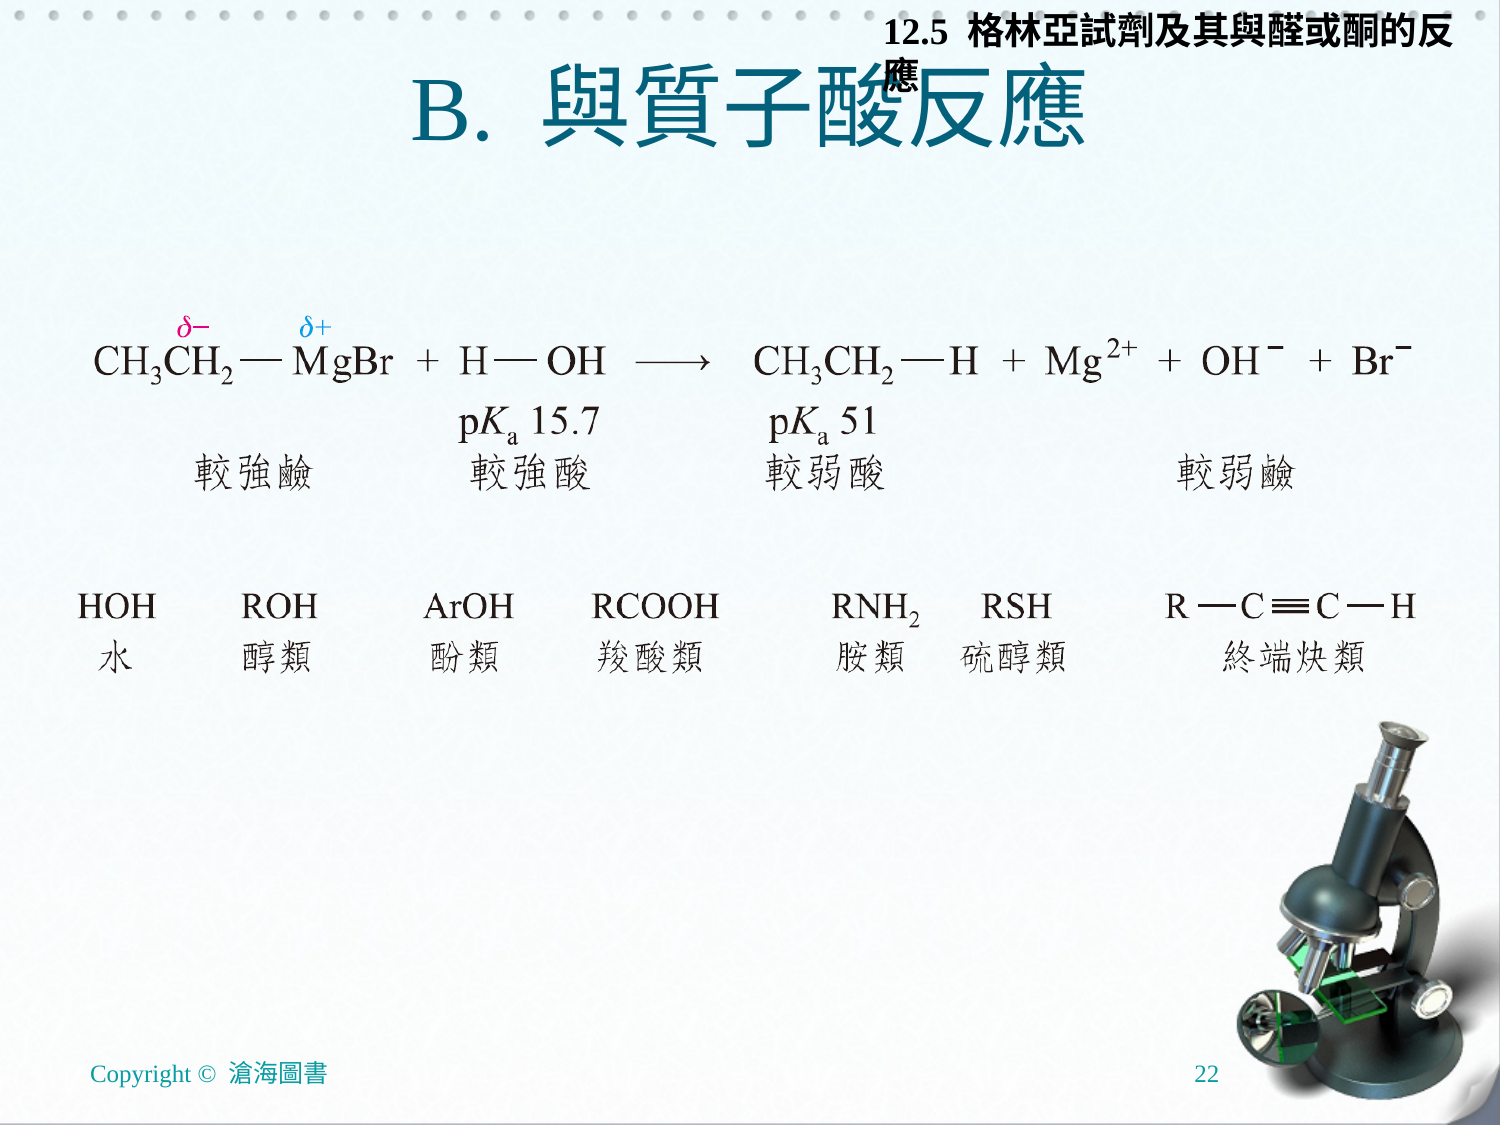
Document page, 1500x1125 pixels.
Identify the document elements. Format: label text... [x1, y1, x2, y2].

text_box 12.5 格林亞試劑及其與醛或酮的反應 [868, 0, 1500, 105]
slide_number 22 [1074, 1042, 1235, 1103]
picture [0, 0, 1500, 1125]
slide_number Copyright © 滄海圖書 [75, 1042, 425, 1103]
title B. 與質子酸反應 [75, 0, 1425, 209]
